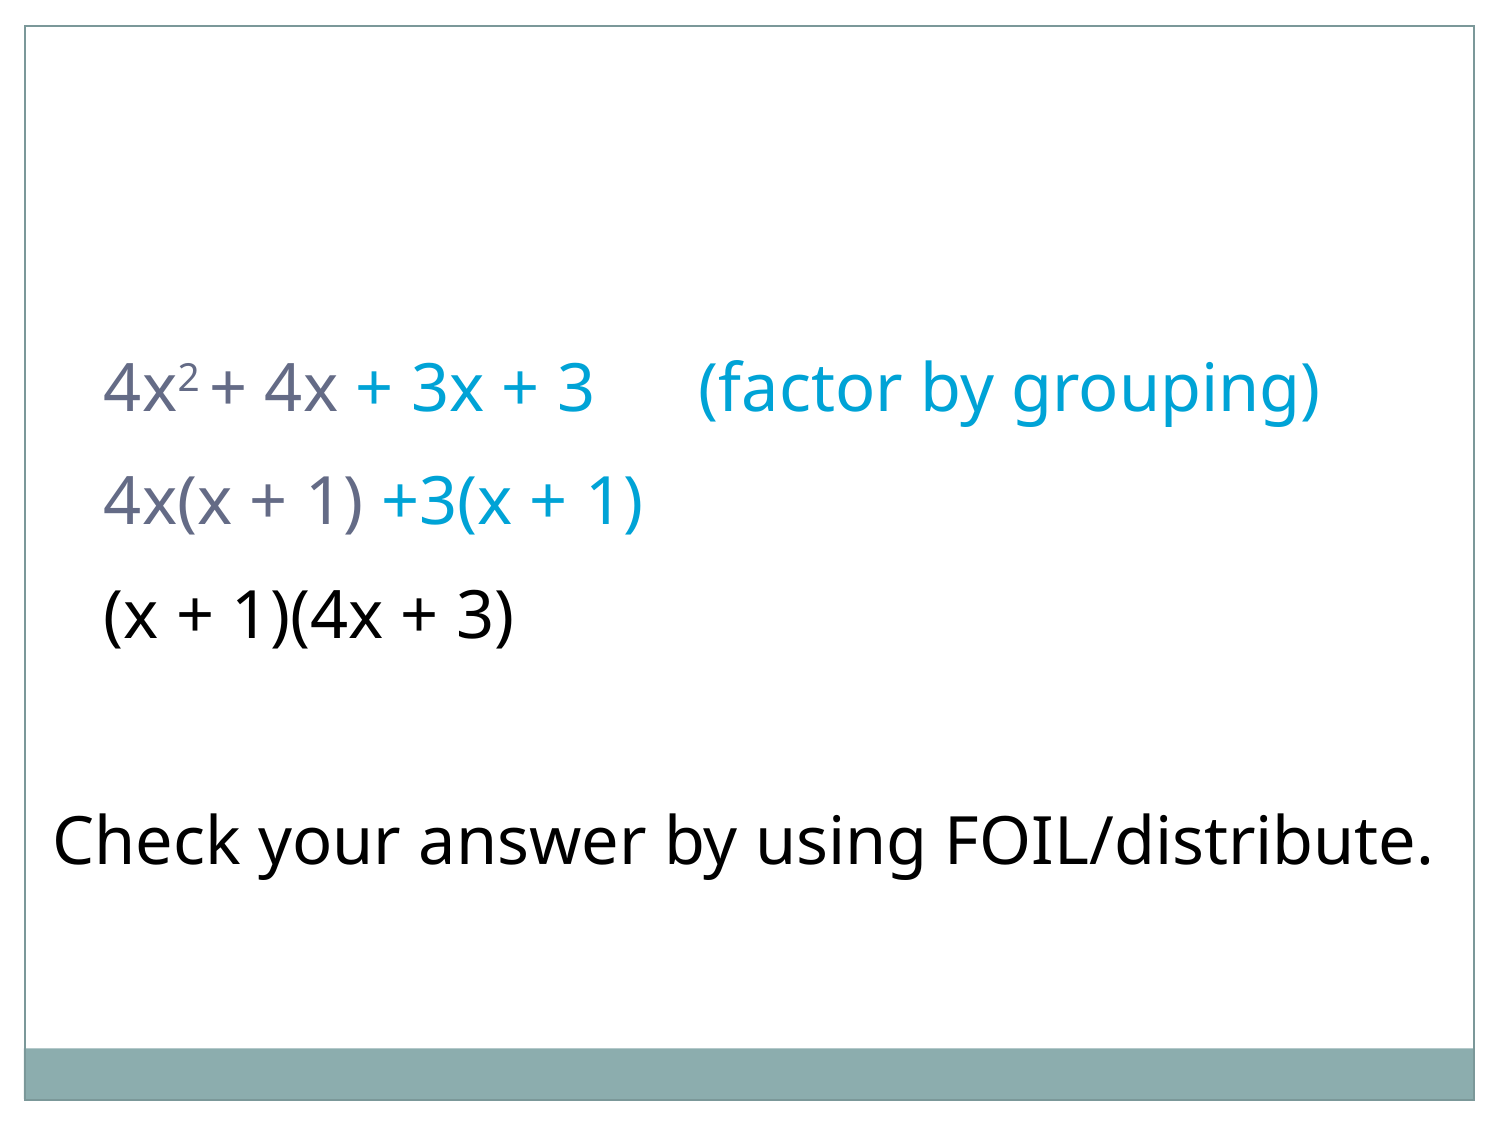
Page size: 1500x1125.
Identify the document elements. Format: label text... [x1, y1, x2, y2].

text_box 4x2 + 4x + 3x + 3 (factor by grouping) 4x(x + 1) +3(x + 1) (x + 1)(4x + 3) Check your answer by using FOIL/distribute. [37, 337, 1488, 999]
